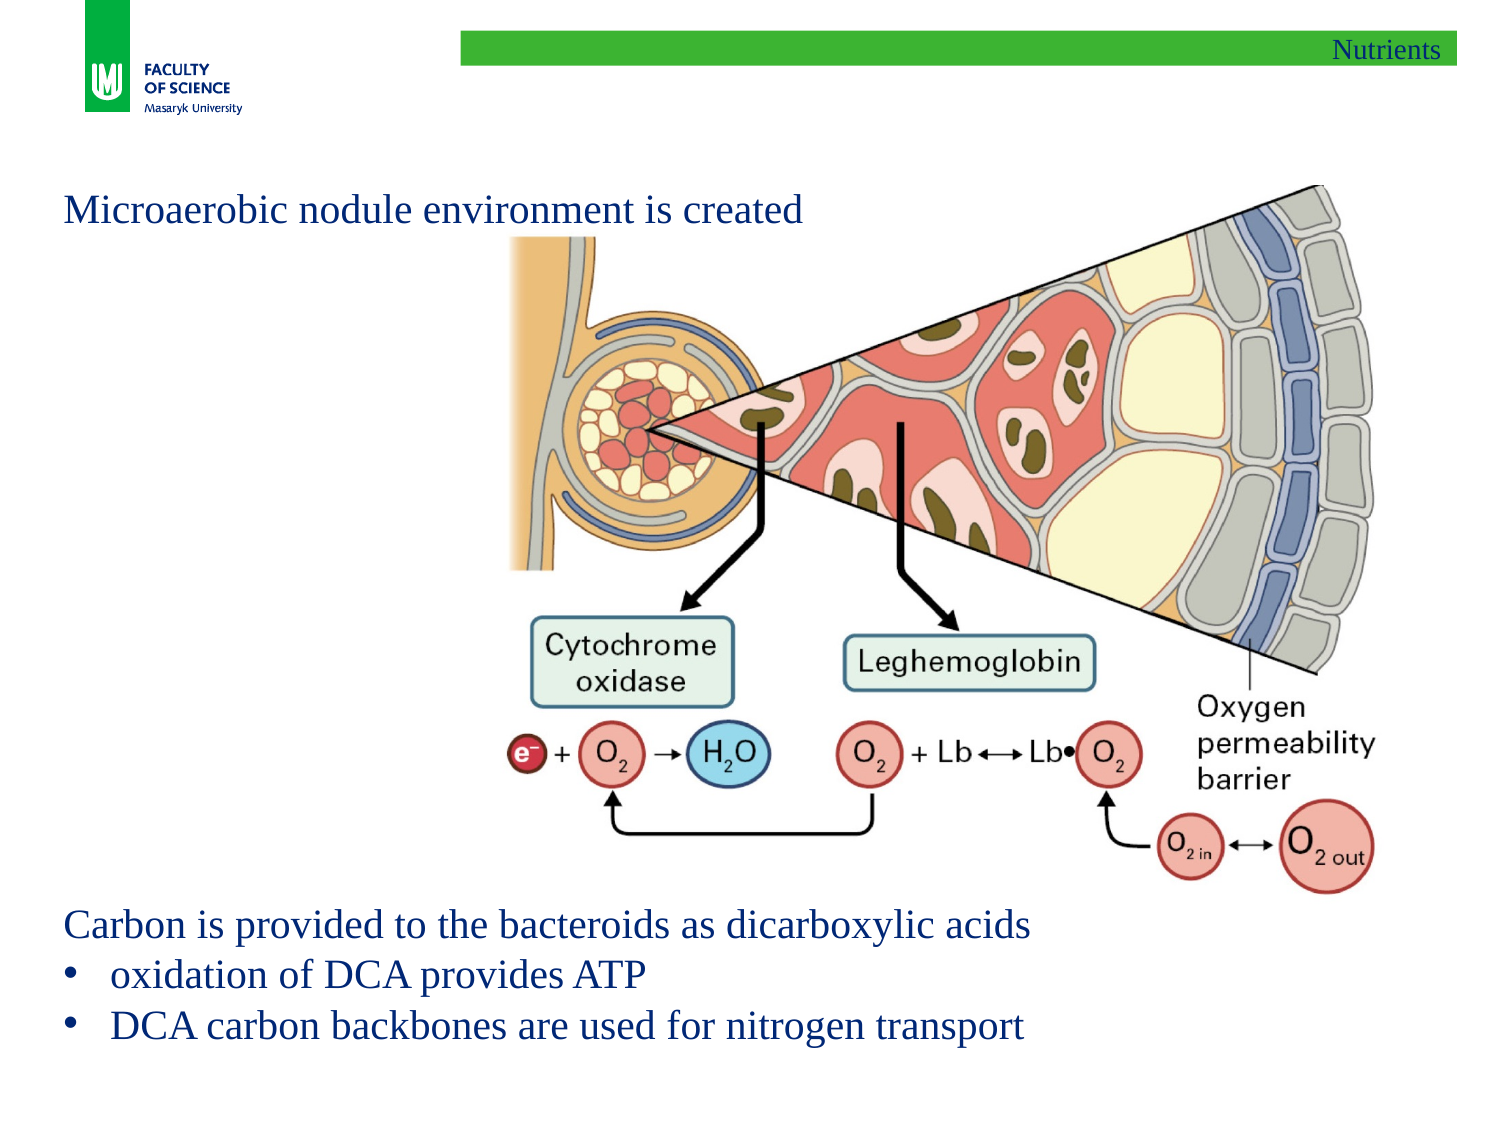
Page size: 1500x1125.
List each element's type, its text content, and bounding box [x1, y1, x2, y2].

text_box Nutrients [1317, 22, 1457, 73]
picture [0, 0, 1500, 1125]
text_box [459, 28, 1317, 68]
text_box Carbon is provided to the bacteroids as dicarboxylic acids oxidation of DCA provides ATP DCA carbon backbones are used for nitrogen transport [48, 889, 1085, 1055]
text_box Microaerobic nodule environment is created [48, 174, 983, 240]
